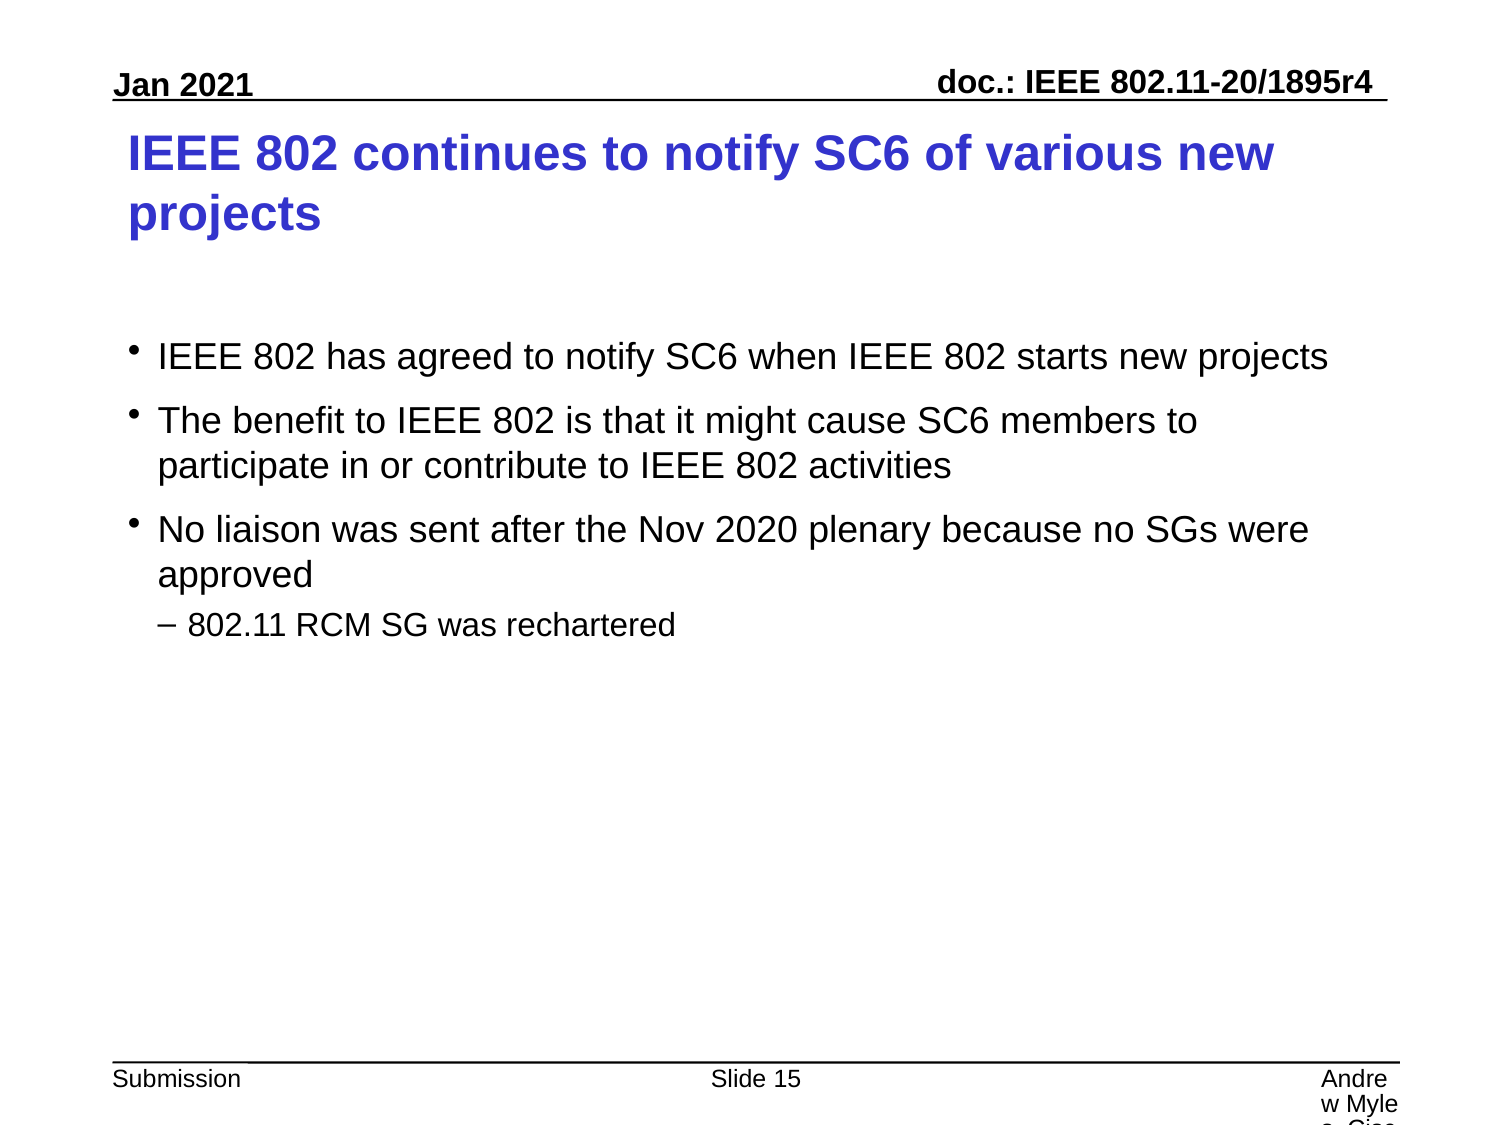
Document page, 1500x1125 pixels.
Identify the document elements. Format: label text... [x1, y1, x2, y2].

footer Andrew Myles, Cisco [1320, 1061, 1402, 1093]
list IEEE 802 has agreed to notify SC6 when IEEE 802 starts new projects The benefit to IEEE 802 is that it might cause SC6 members to participate in or contribute to IEEE 802 activities No liaison was sent after the Nov 2020 plenary because no SGs were approved 802.11 RCM SG was rechartered [112, 324, 1388, 1000]
slide_number Slide 15 [709, 1061, 803, 1093]
title IEEE 802 continues to notify SC6 of various new projects [112, 112, 1388, 288]
